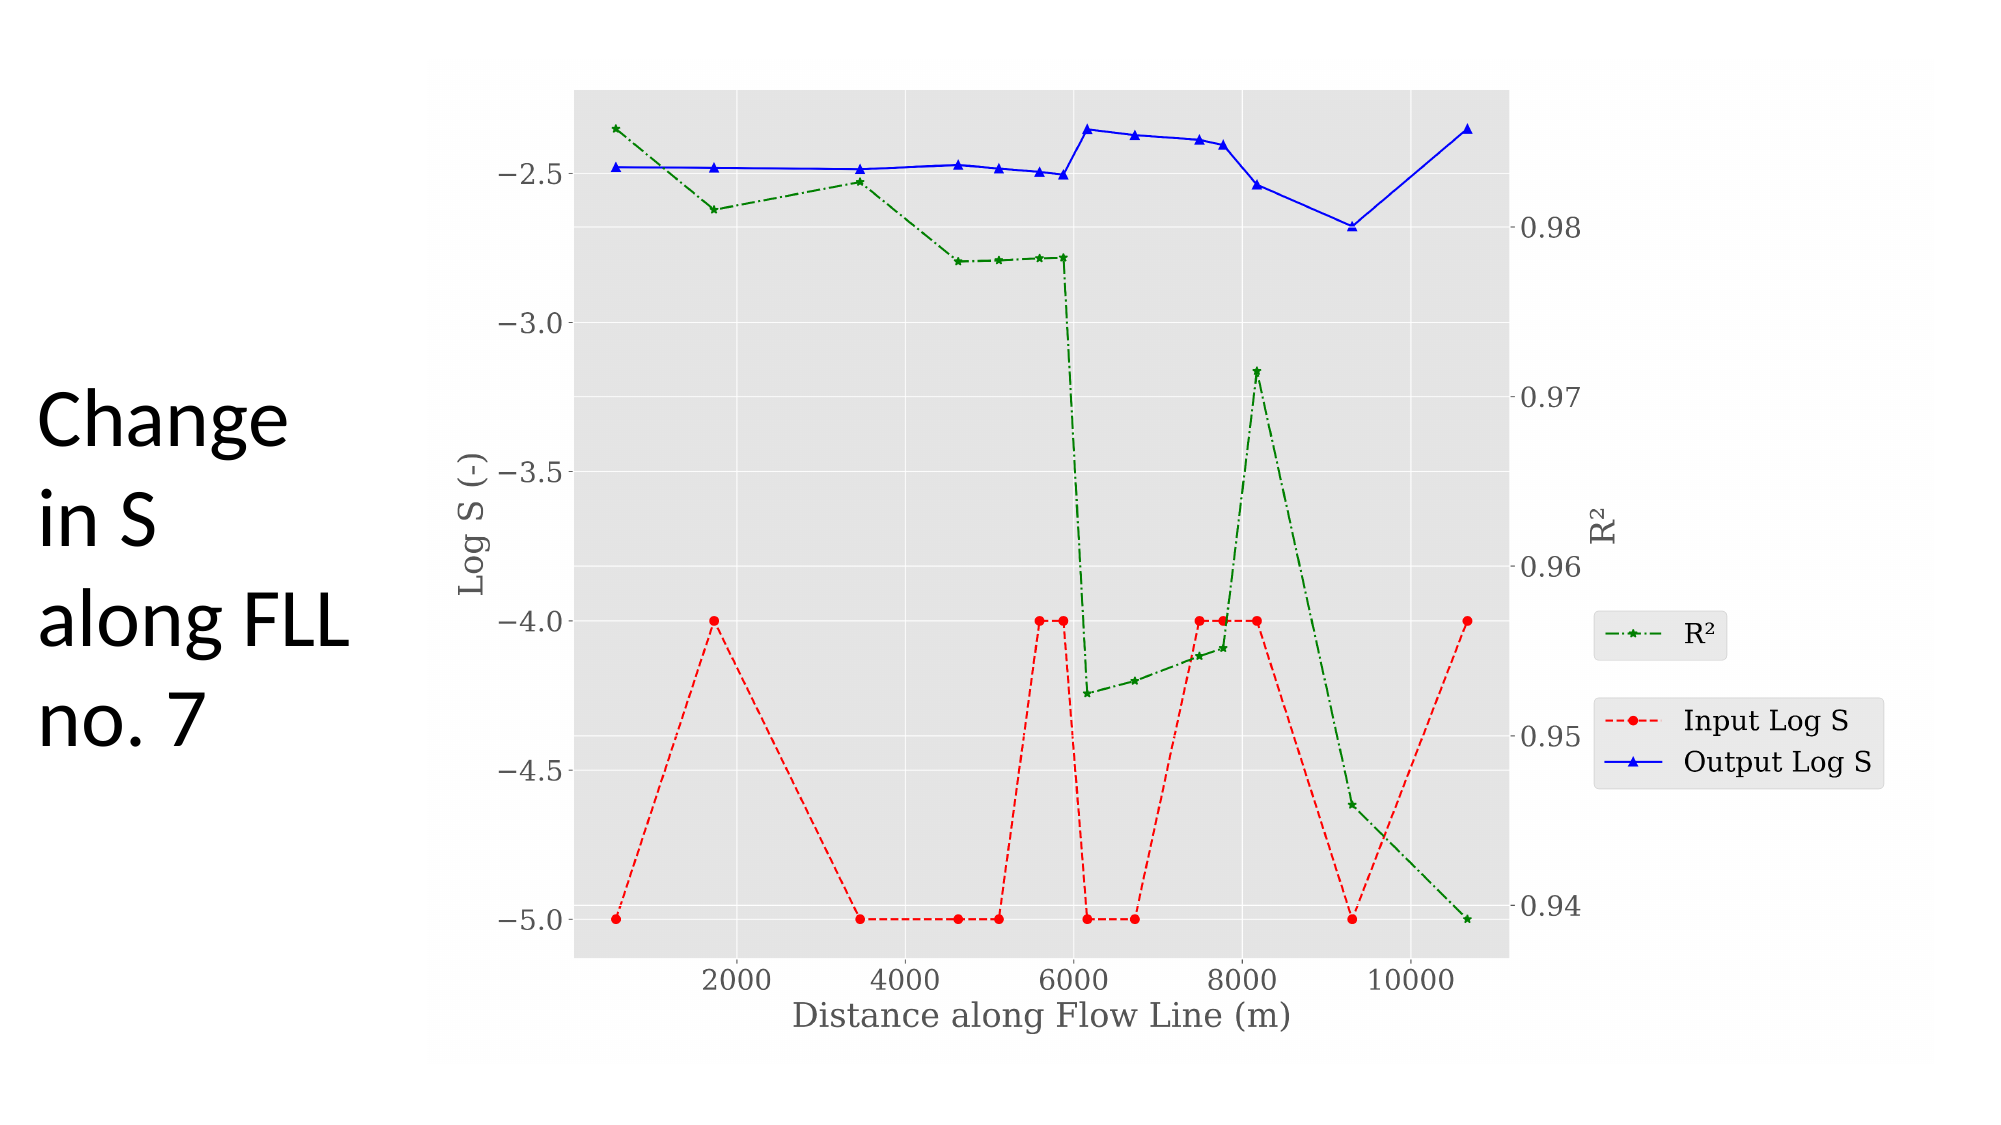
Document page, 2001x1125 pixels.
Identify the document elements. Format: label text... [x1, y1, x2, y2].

picture [427, 59, 1934, 1064]
text_box Change in S along FLL no. 7 [37, 363, 354, 764]
